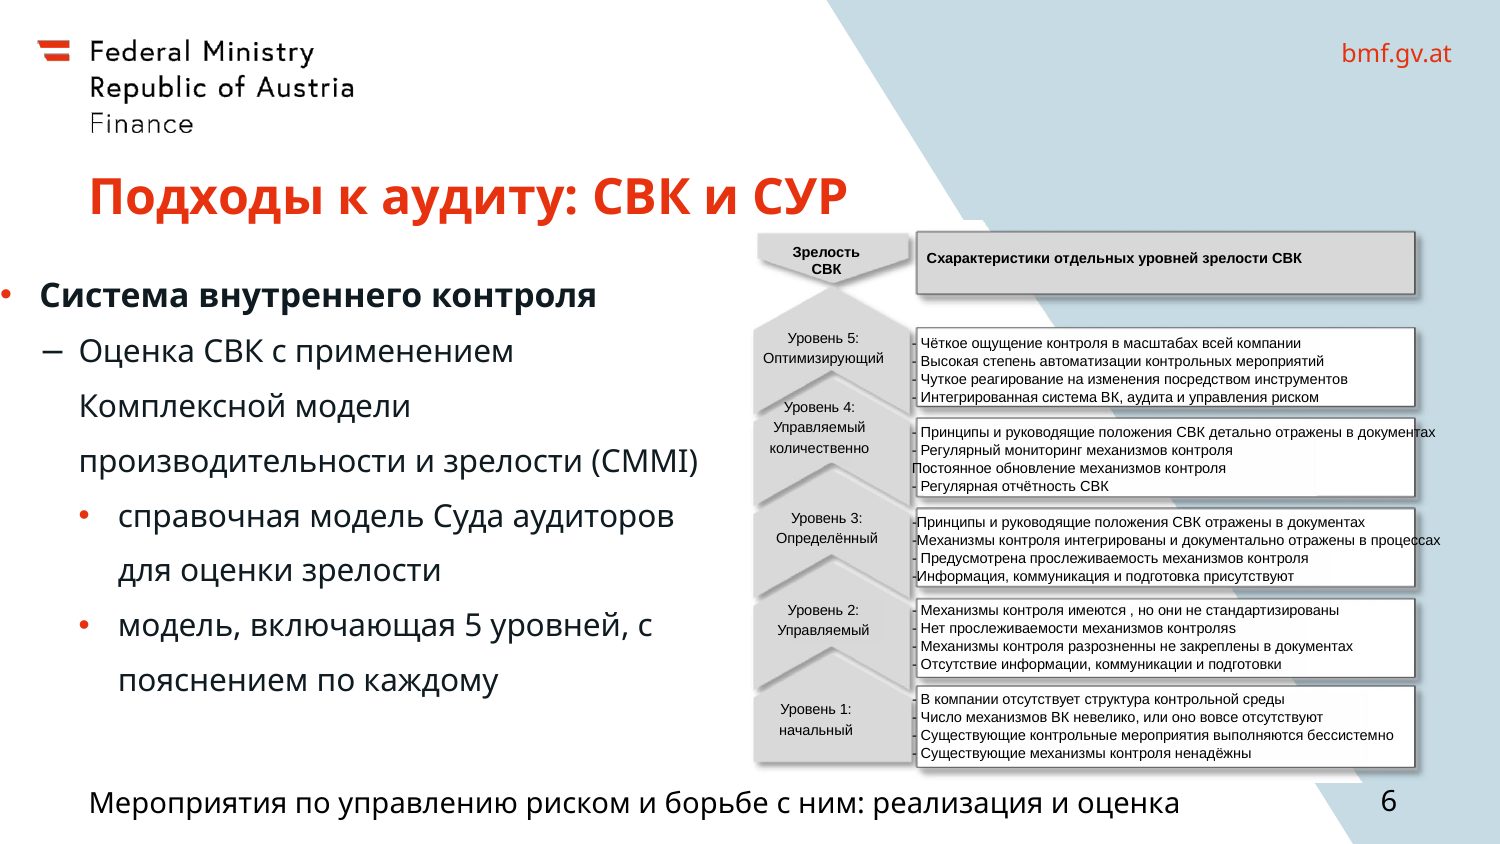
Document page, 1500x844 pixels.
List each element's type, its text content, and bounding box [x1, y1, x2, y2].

text_box Мероприятия по управлению риском и борьбе с ним: реализация и оценка [88, 784, 1217, 820]
list Система внутреннего контроля Оценка СВК с применением Комплексной модели производительности и зрелости (CMMI) справочная модель Суда аудиторов для оценки зрелости модель, включающая 5 уровней, с пояснением по каждому [0, 254, 699, 739]
picture [702, 220, 1459, 784]
title Подходы к аудиту: СВК и СУР [88, 161, 1398, 254]
picture [17, 20, 375, 153]
slide_number 6 [1376, 791, 1398, 818]
